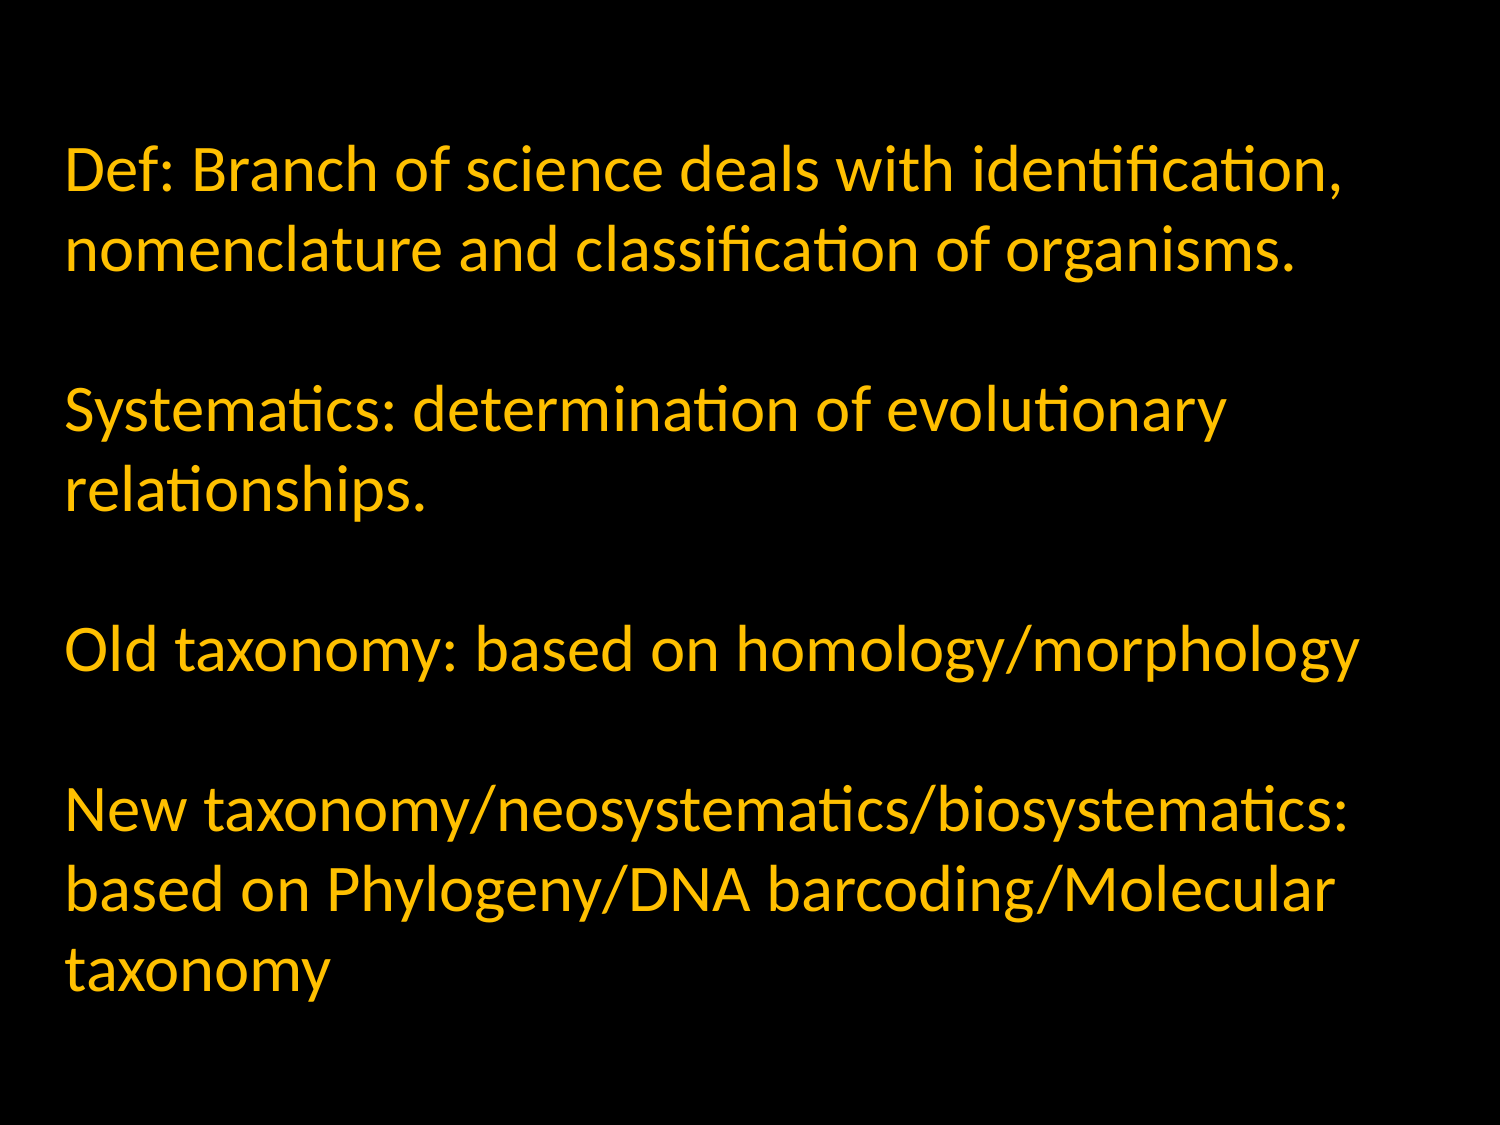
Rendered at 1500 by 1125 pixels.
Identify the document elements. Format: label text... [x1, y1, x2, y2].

text_box Def: Branch of science deals with identification, nomenclature and classification of organisms. Systematics: determination of evolutionary relationships. Old taxonomy: based on homology/morphology New taxonomy/neosystematics/biosystematics: based on Phylogeny/DNA barcoding/Molecular taxonomy [50, 37, 1500, 1092]
